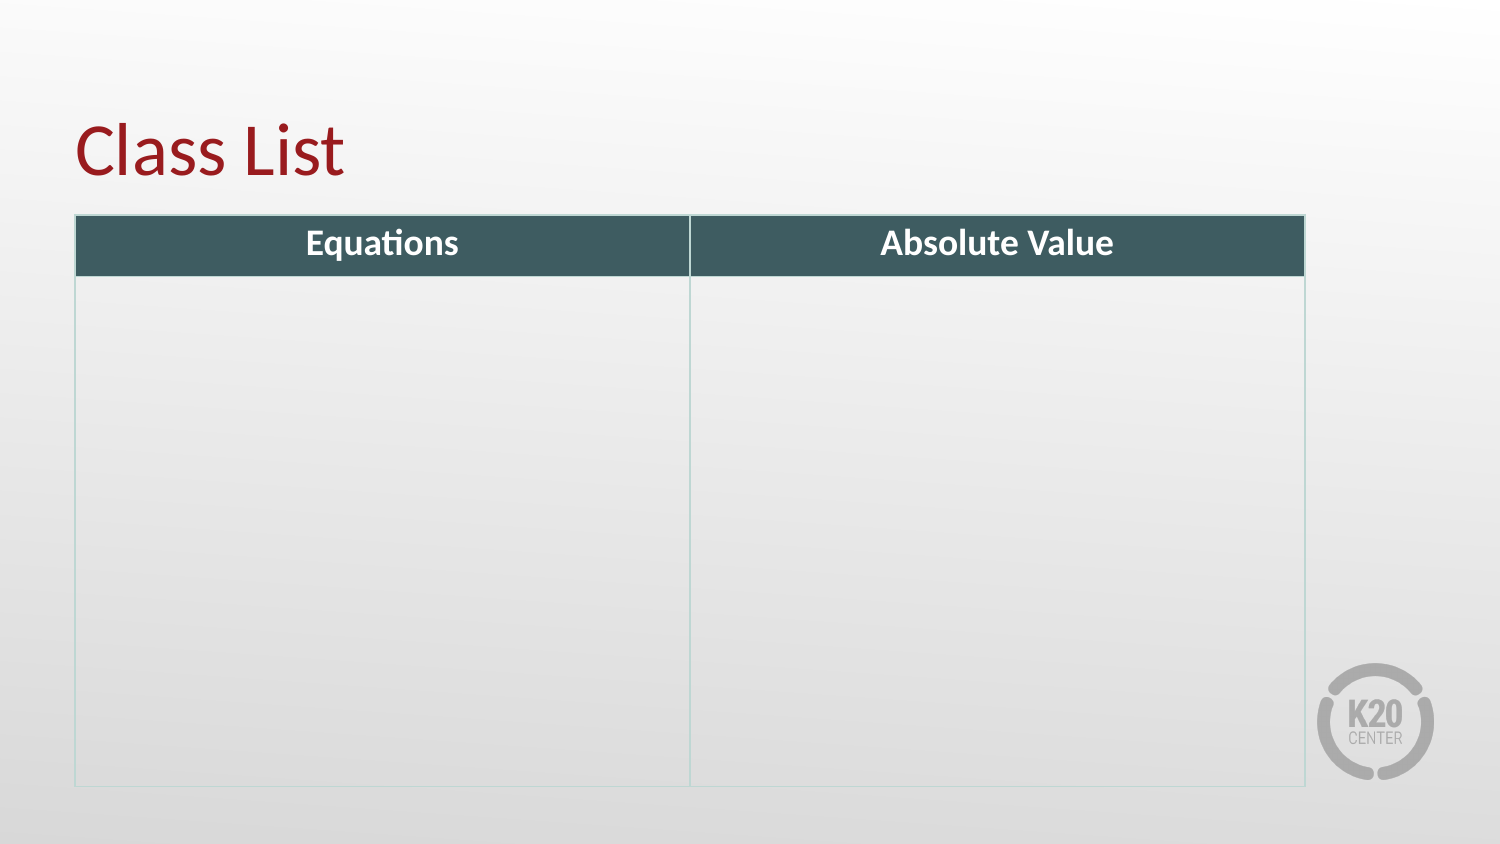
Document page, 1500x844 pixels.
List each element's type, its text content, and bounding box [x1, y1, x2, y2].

title Class List [75, 50, 1425, 191]
table_cell [691, 277, 1304, 786]
picture [1300, 646, 1451, 797]
table_header Absolute Value [691, 216, 1304, 276]
table_header Equations [76, 216, 689, 276]
table_cell [76, 277, 689, 786]
